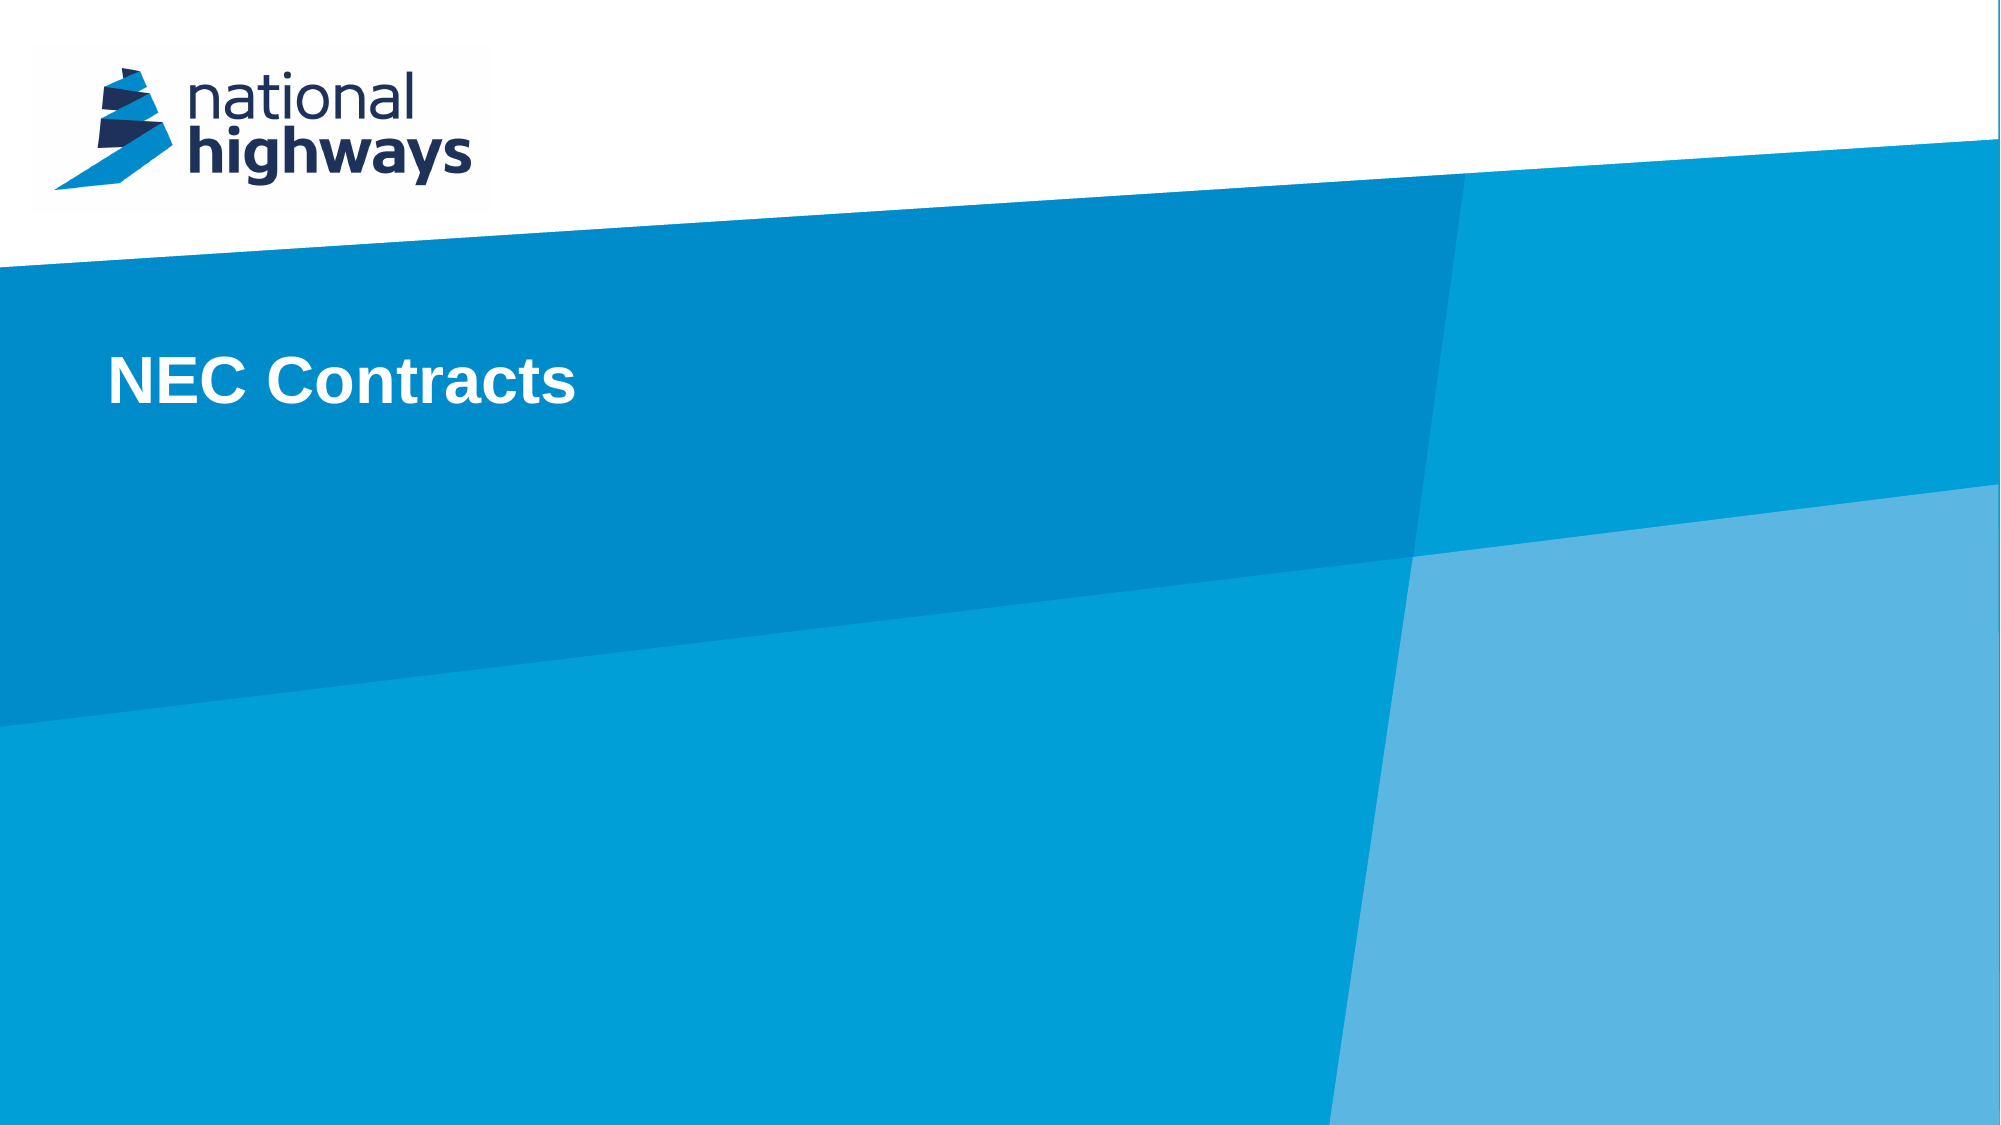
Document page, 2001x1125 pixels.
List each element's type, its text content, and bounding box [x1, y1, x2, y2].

title NEC Contracts [92, 329, 1488, 638]
picture [31, 44, 492, 213]
